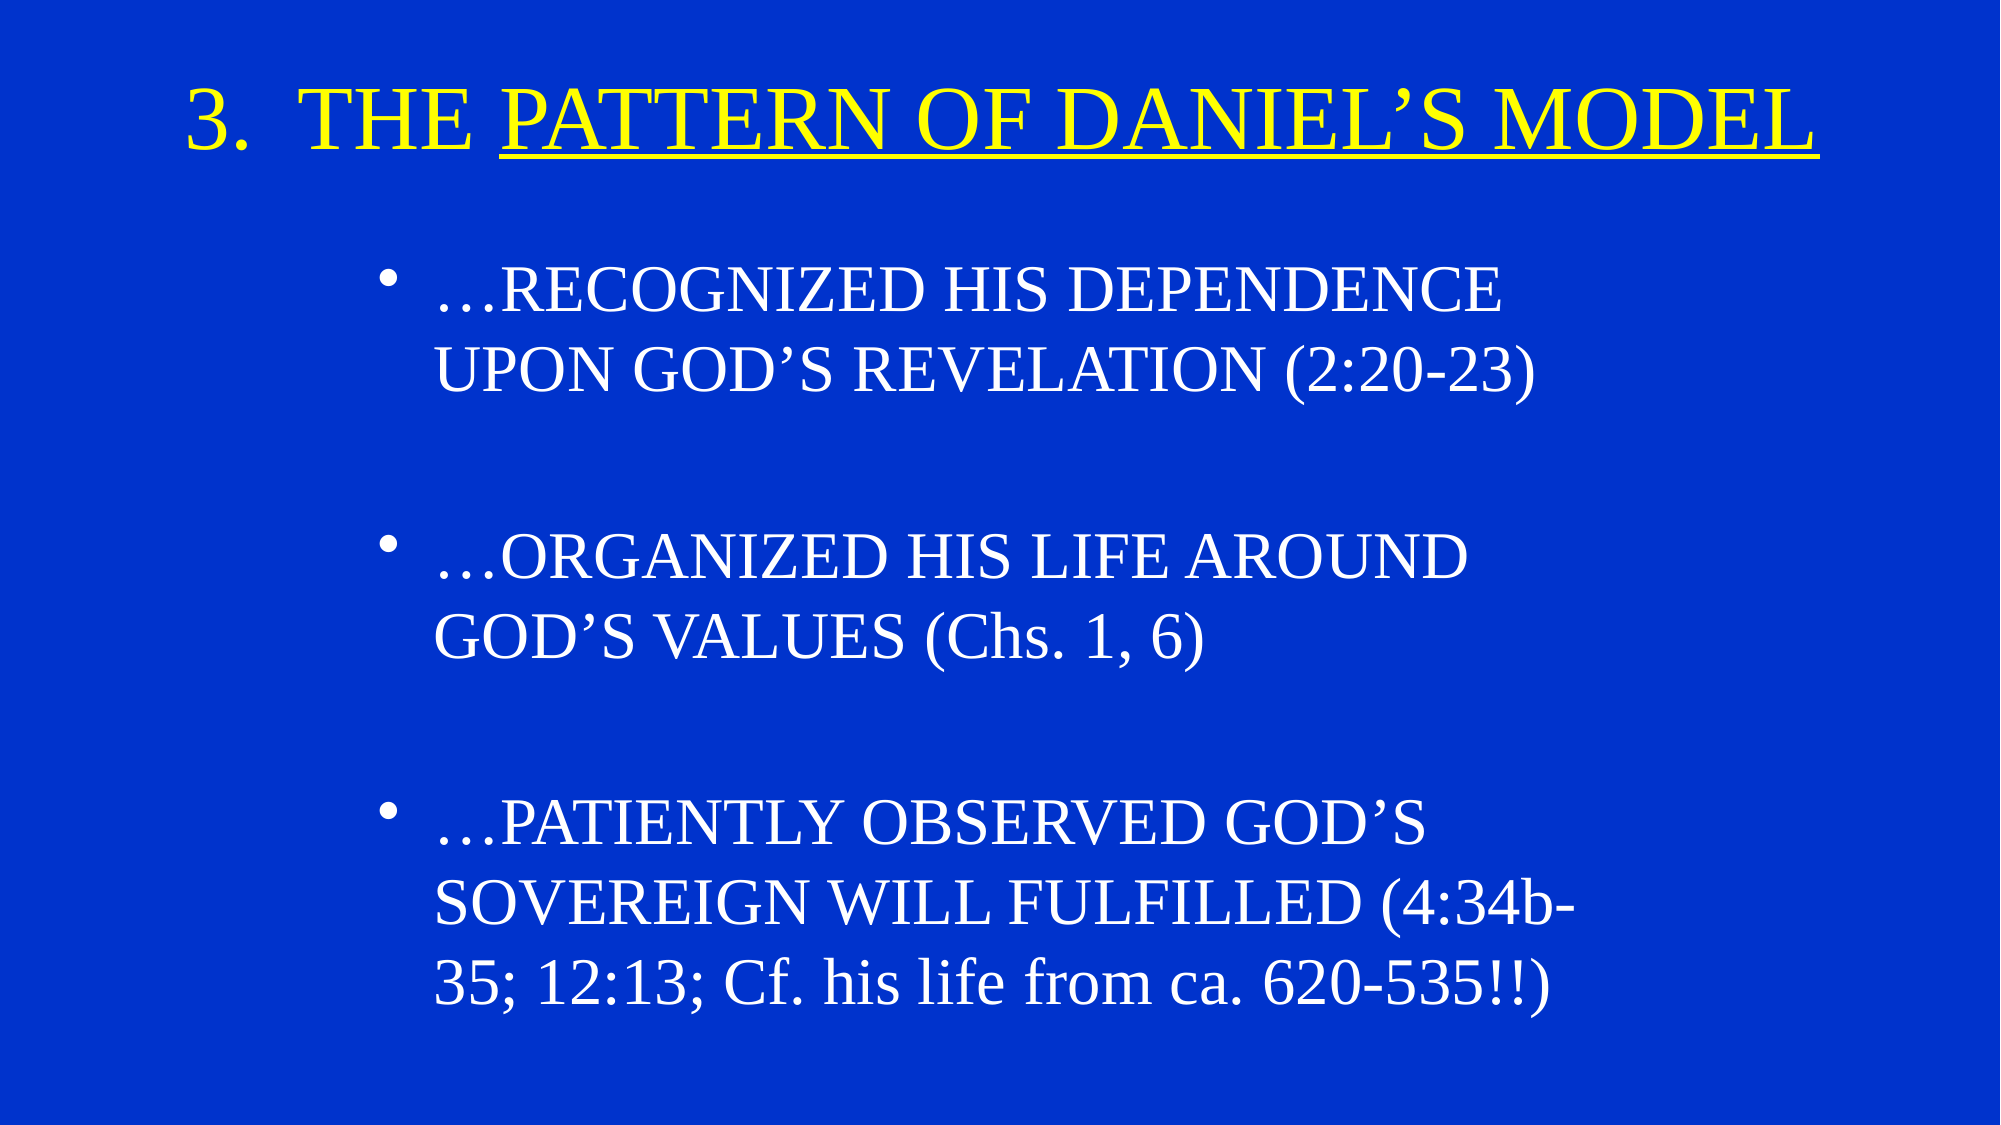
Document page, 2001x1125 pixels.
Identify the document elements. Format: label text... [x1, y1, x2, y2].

title 3. THE PATTERN OF DANIEL’S MODEL [97, 0, 1907, 225]
list …RECOGNIZED HIS DEPENDENCE UPON GOD’S REVELATION (2:20-23) …ORGANIZED HIS LIFE AROUND GOD’S VALUES (Chs. 1, 6) …PATIENTLY OBSERVED GOD’S SOVEREIGN WILL FULFILLED (4:34b-35; 12:13; Cf. his life from ca. 620-535!!) [362, 237, 1638, 1088]
